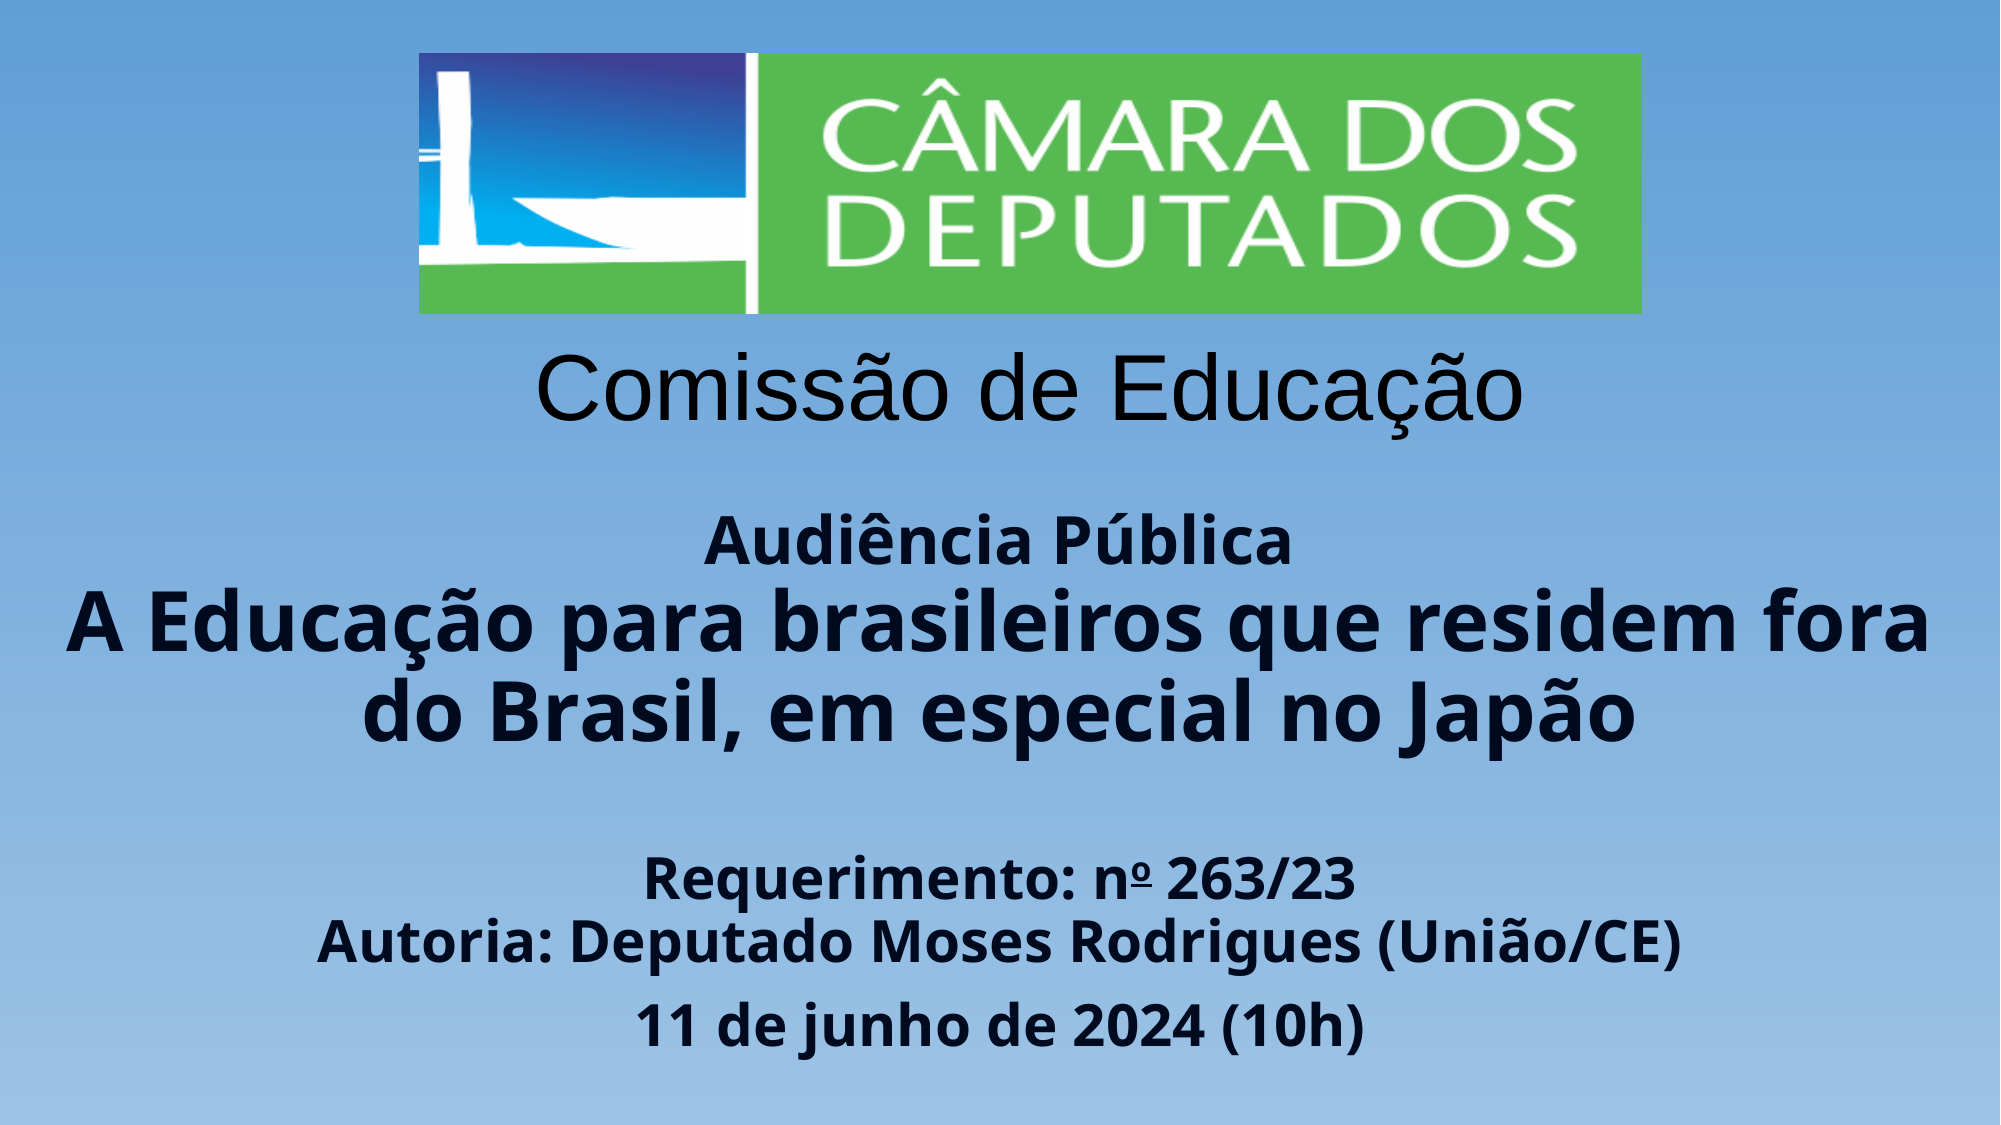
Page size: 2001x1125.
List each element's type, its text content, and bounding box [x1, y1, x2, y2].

title Comissão de Educação [464, 322, 1597, 449]
subtitle Audiência Pública A Educação para brasileiros que residem fora do Brasil, em especial no Japão Requerimento: no 263/23 Autoria: Deputado Moses Rodrigues (União/CE) 11 de junho de 2024 (10h) [26, 499, 1974, 1078]
picture [419, 53, 1642, 314]
